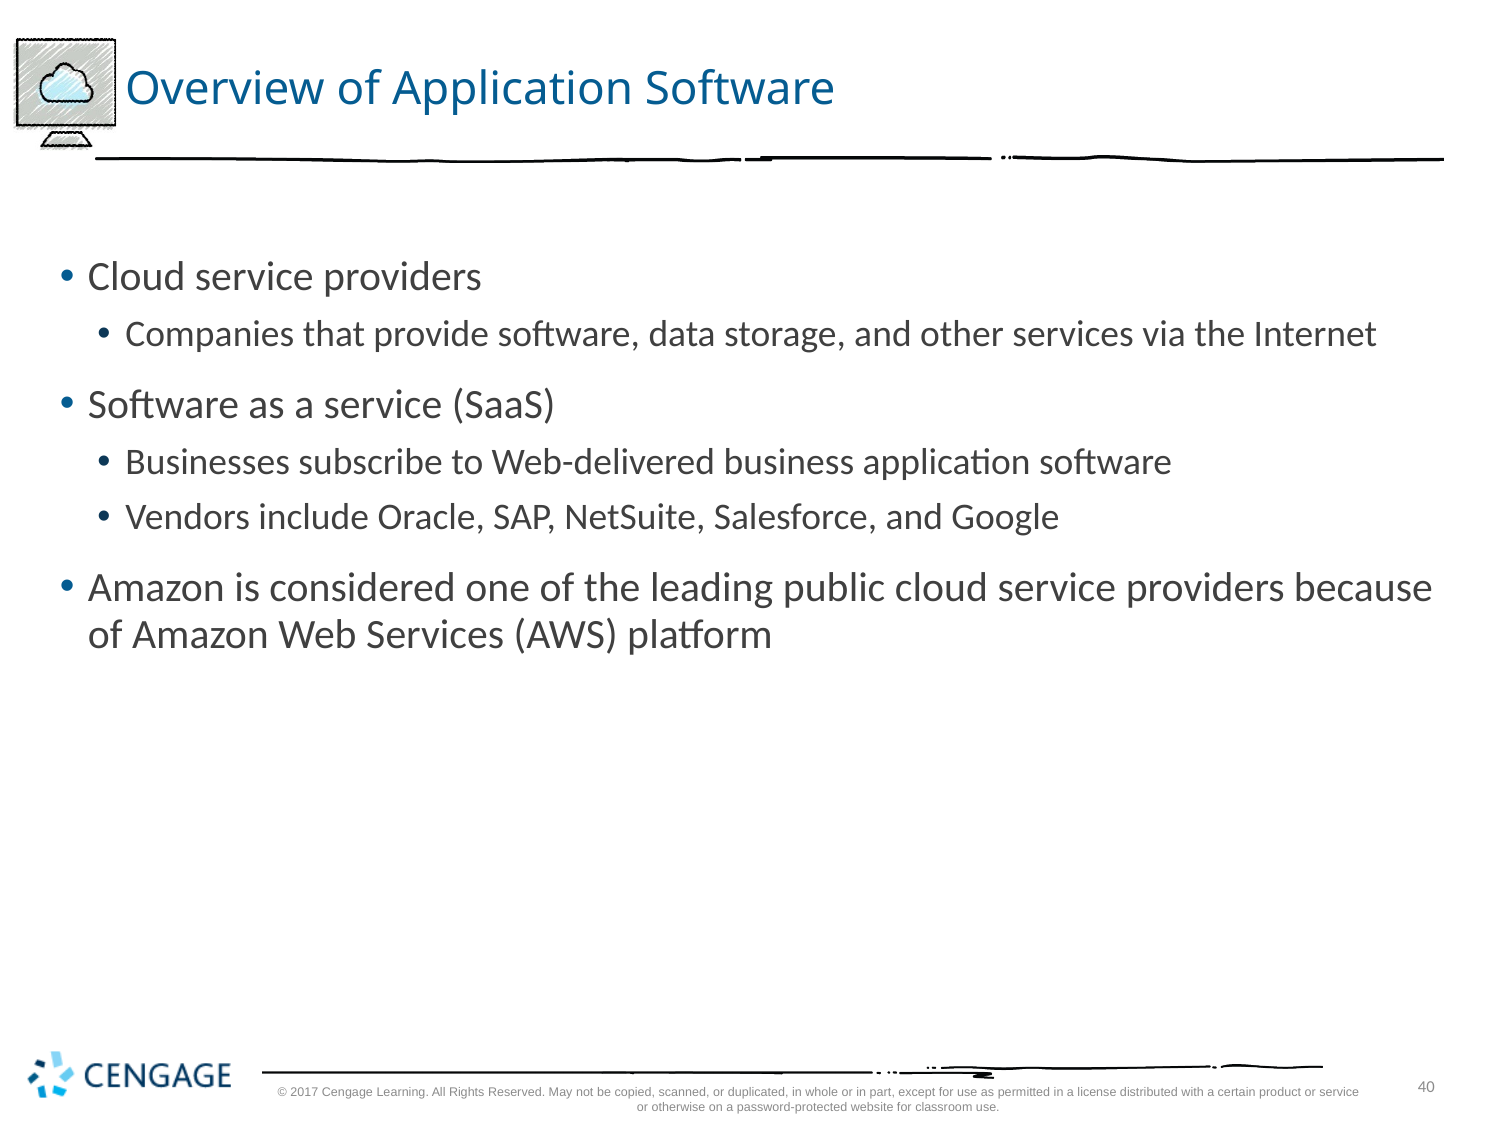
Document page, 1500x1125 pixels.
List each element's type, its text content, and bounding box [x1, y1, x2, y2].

title Overview of Application Software [125, 66, 1442, 116]
footer © 2017 Cengage Learning. All Rights Reserved. May not be copied, scanned, or duplicated, in whole or in part, except for use as permitted in a license distributed with a certain product or service or otherwise on a password-protected website for classroom use. [262, 1079, 1375, 1120]
picture [13, 36, 117, 151]
list Cloud service providers Companies that provide software, data storage, and other services via the Internet Software as a service (SaaS) Businesses subscribe to Web-delivered business application software Vendors include Oracle, SAP, NetSuite, Salesforce, and Google Amazon is considered one of the leading public cloud service providers because of Amazon Web Services (AWS) platform [59, 252, 1441, 485]
picture [7, 1037, 244, 1111]
picture [95, 155, 1444, 163]
picture [262, 1064, 1323, 1079]
